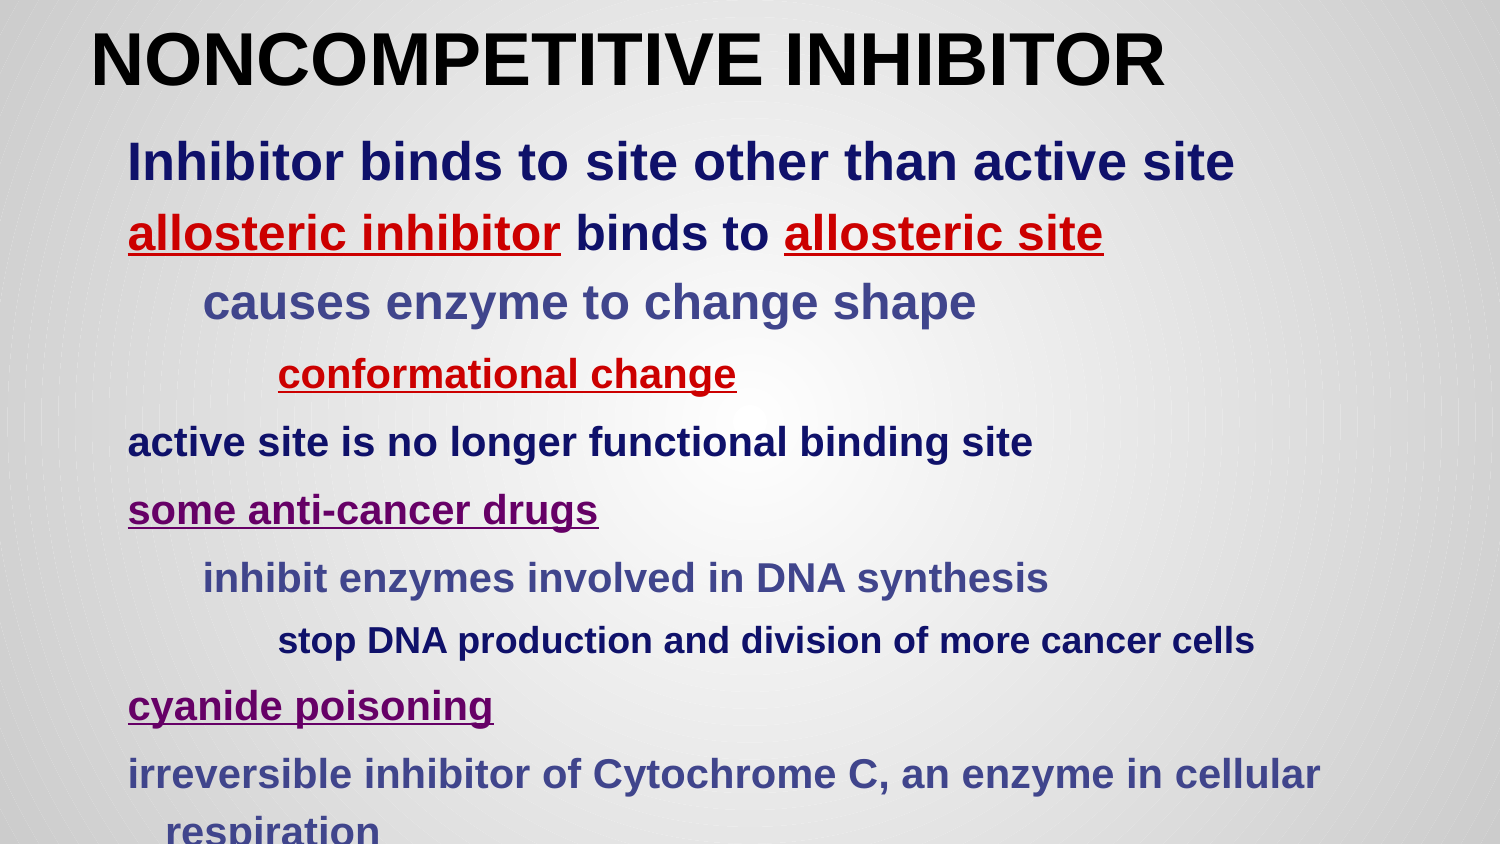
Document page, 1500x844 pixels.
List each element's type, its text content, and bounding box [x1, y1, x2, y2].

title NONCOMPETITIVE INHIBITOR [75, 0, 1425, 101]
list Inhibitor binds to site other than active site allosteric inhibitor binds to allosteric site causes enzyme to change shape conformational change active site is no longer functional binding site some anti-cancer drugs inhibit enzymes involved in DNA synthesis stop DNA production and division of more cancer cells cyanide poisoning irreversible inhibitor of Cytochrome C, an enzyme in cellular respiration stops production of ATP [75, 101, 1425, 808]
